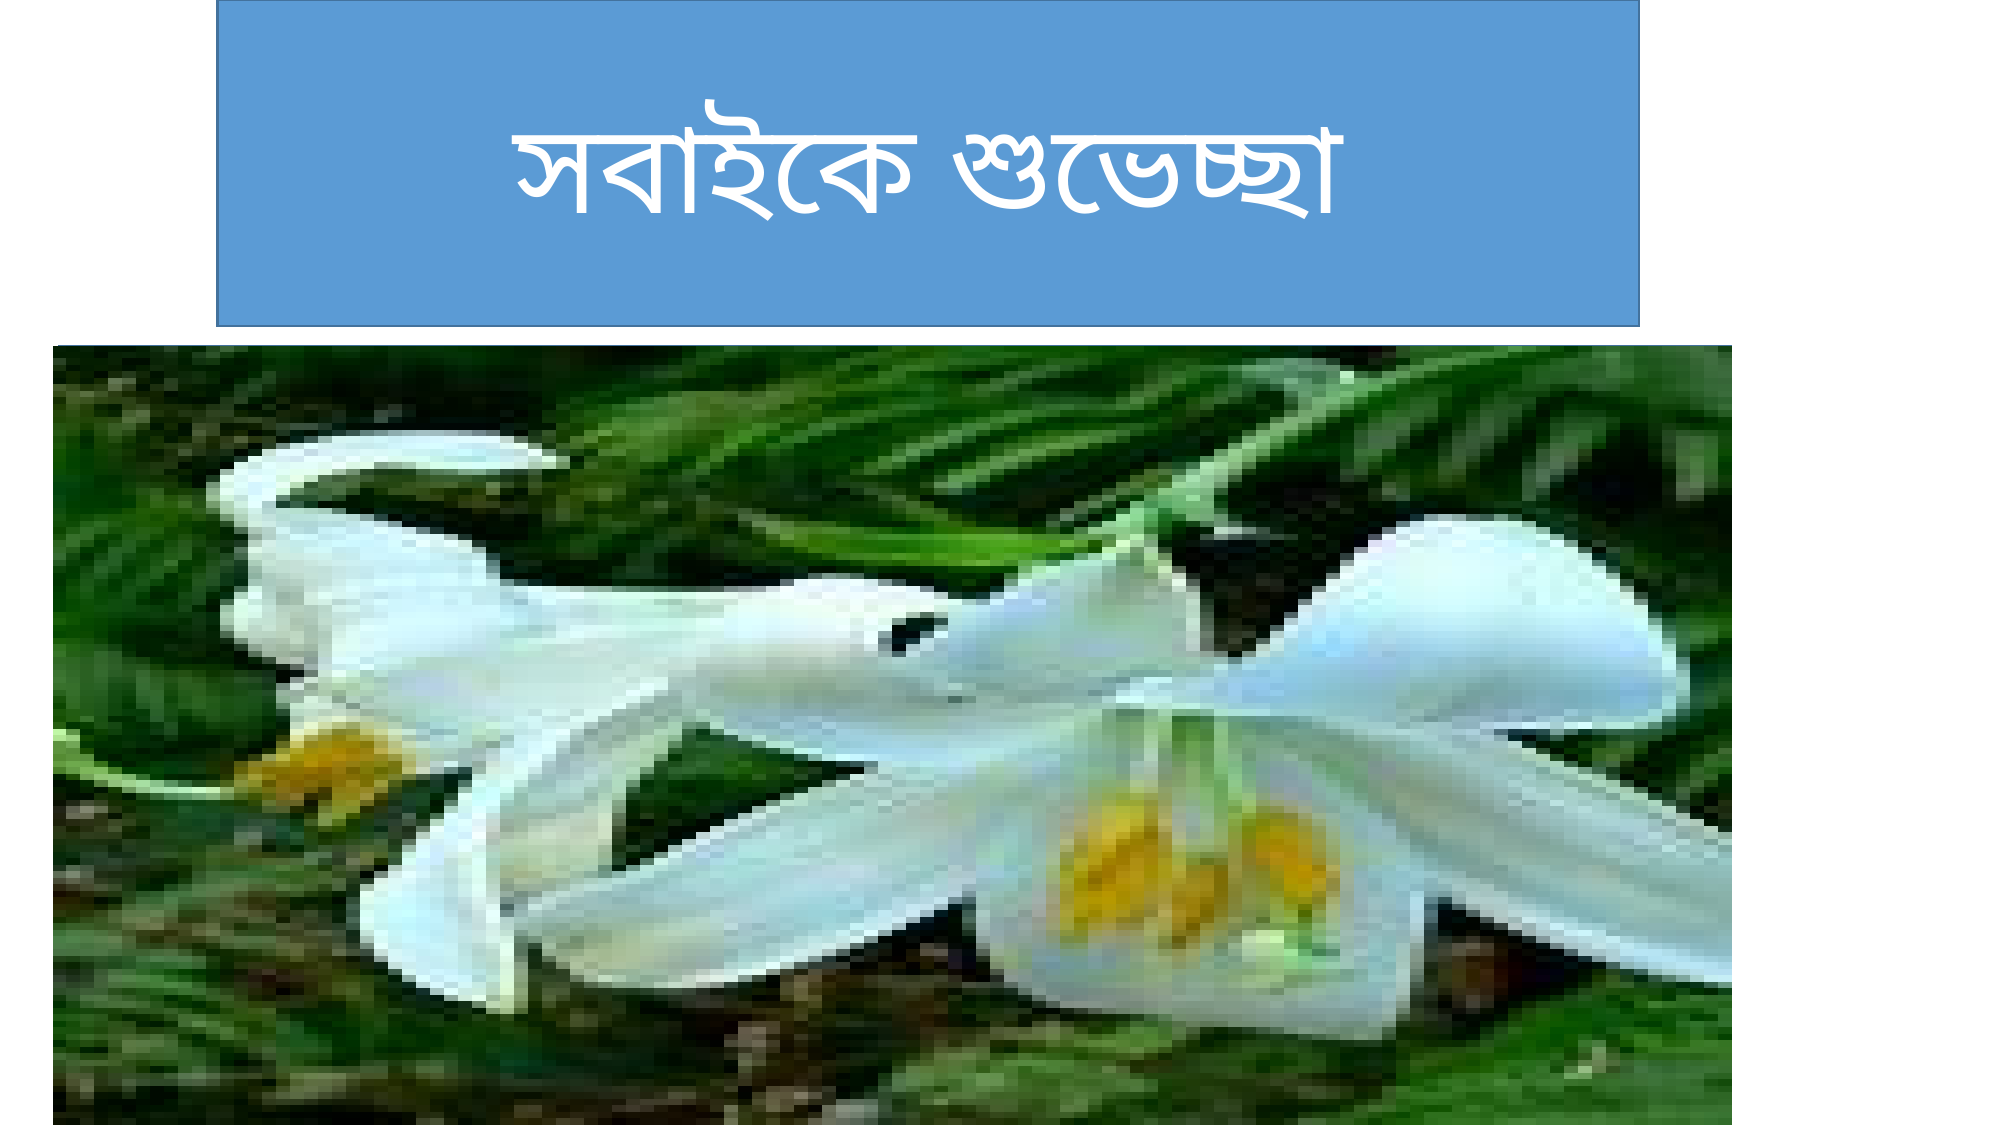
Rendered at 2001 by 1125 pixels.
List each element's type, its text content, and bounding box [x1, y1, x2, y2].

text_box সবাইকে শুভেচ্ছা [216, 0, 1640, 327]
picture [53, 346, 1732, 1125]
